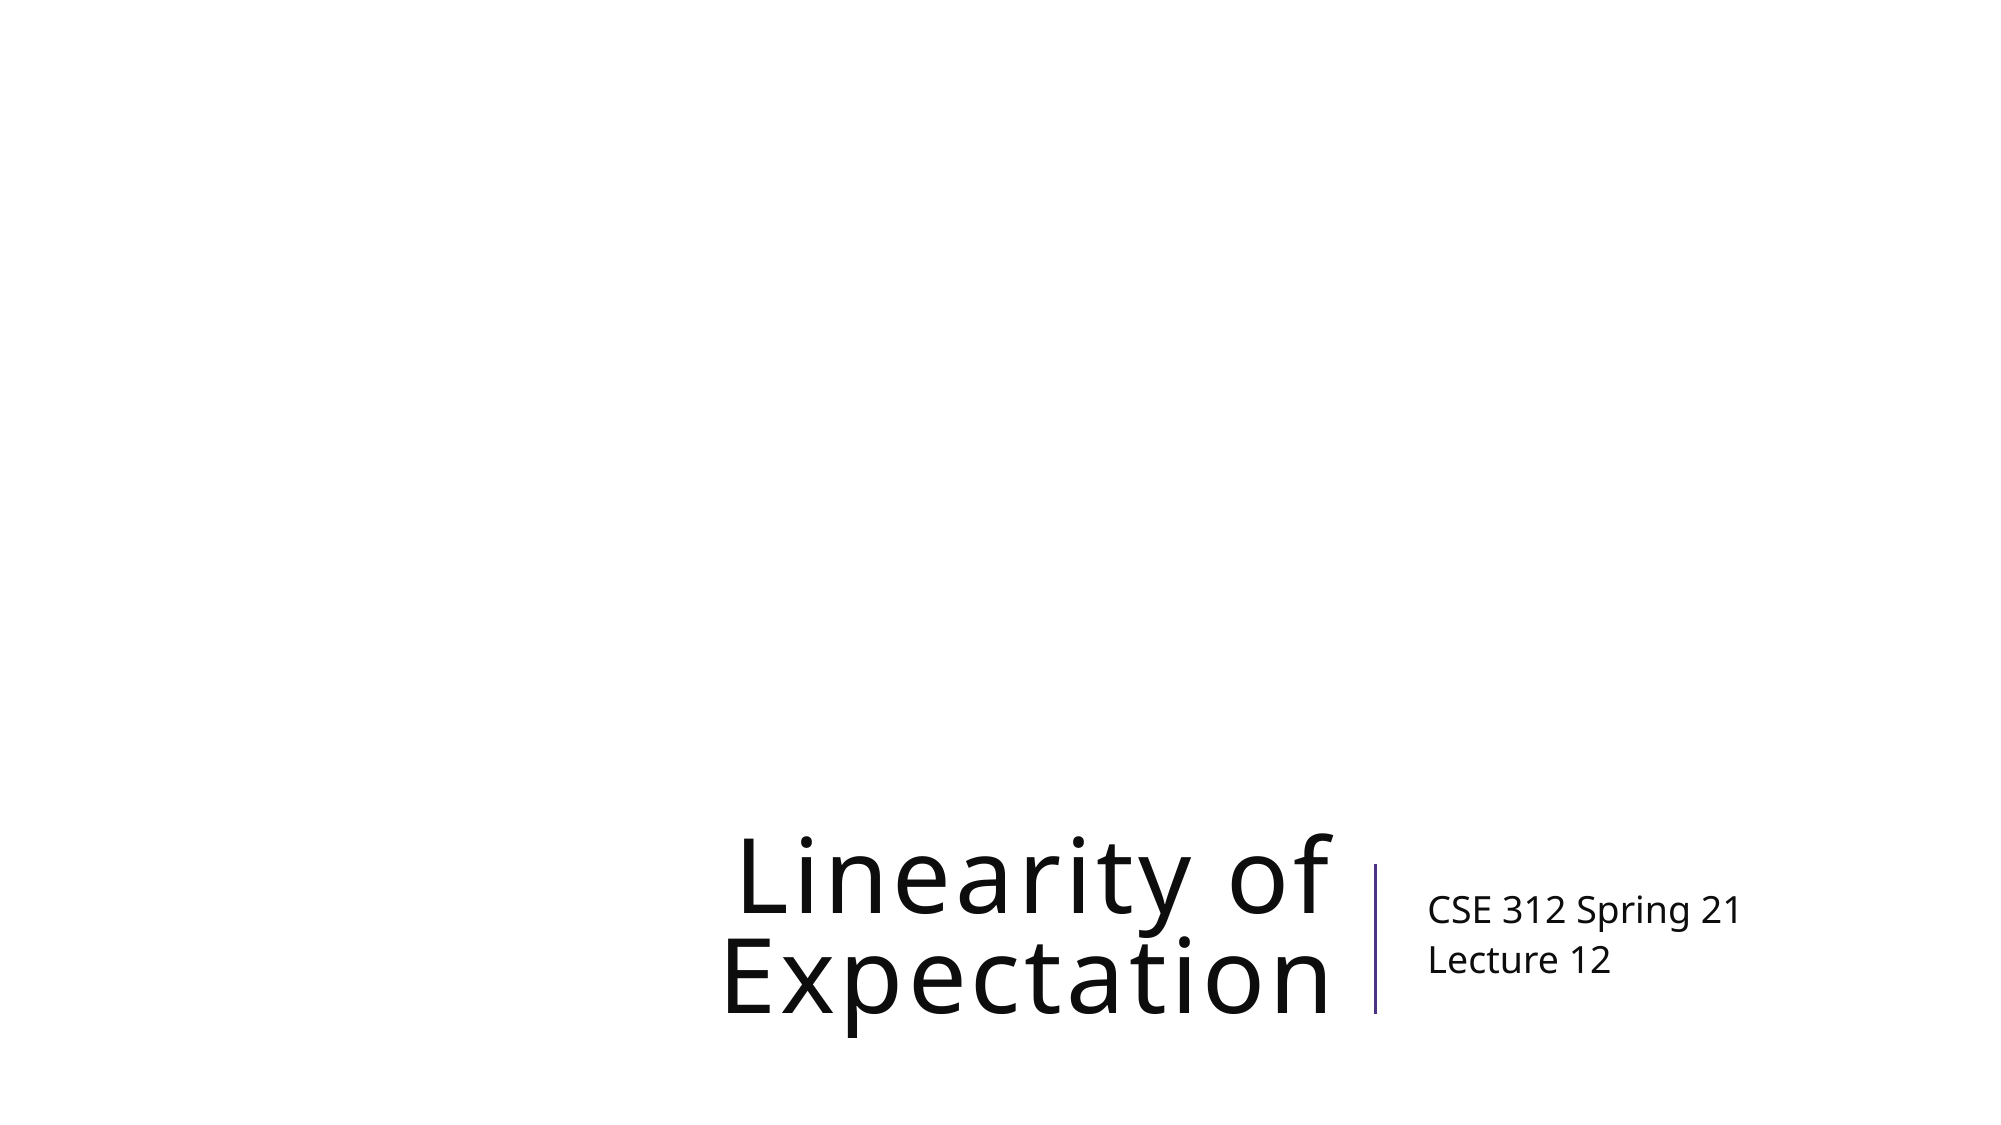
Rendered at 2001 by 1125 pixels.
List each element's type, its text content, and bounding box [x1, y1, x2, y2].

subtitle CSE 312 Spring 21 Lecture 12 [1412, 813, 1938, 1054]
title Linearity of Expectation [75, 813, 1350, 1054]
